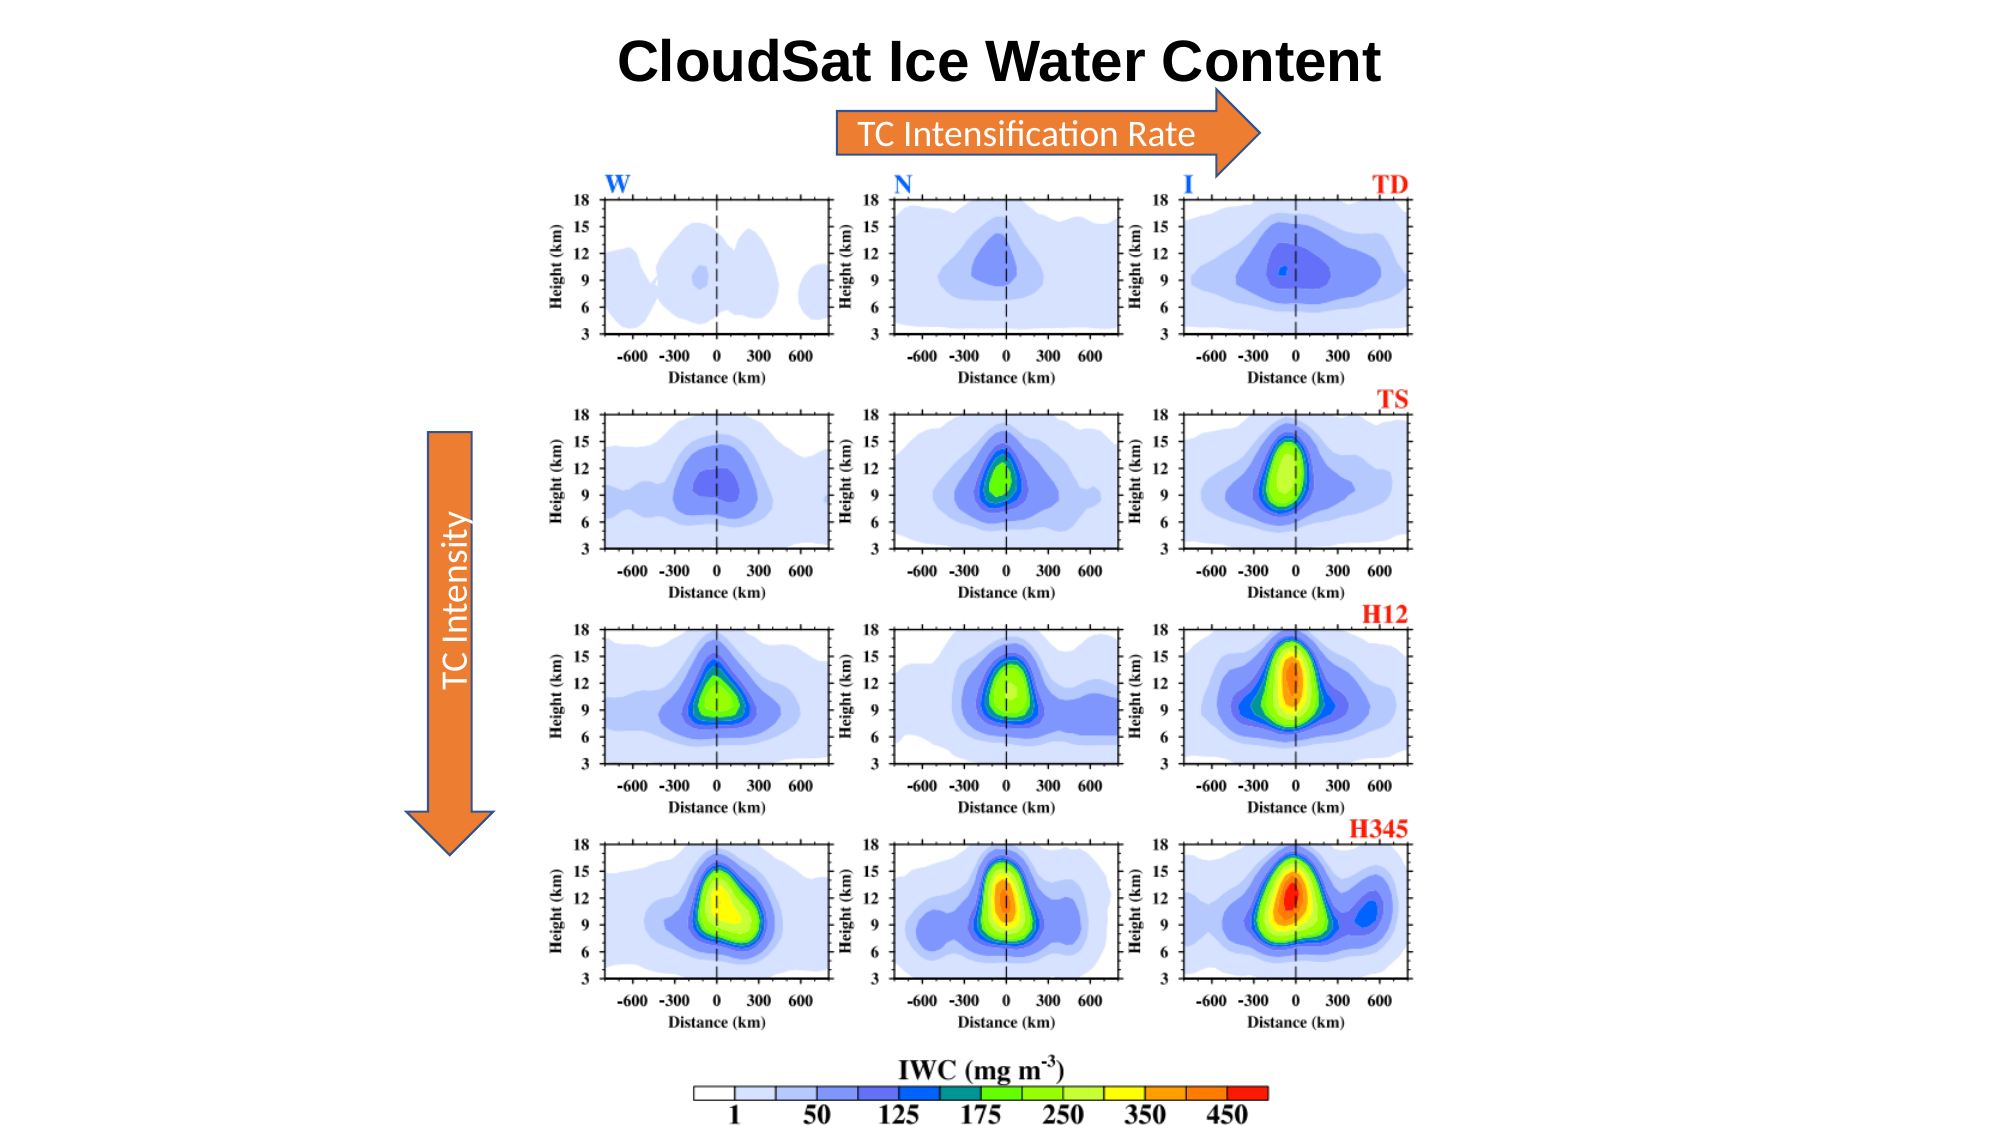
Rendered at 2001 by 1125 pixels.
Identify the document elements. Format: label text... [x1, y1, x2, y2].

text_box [406, 432, 494, 856]
picture [493, 149, 1469, 1125]
text_box CloudSat Ice Water Content [602, 15, 1398, 101]
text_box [836, 89, 1260, 177]
